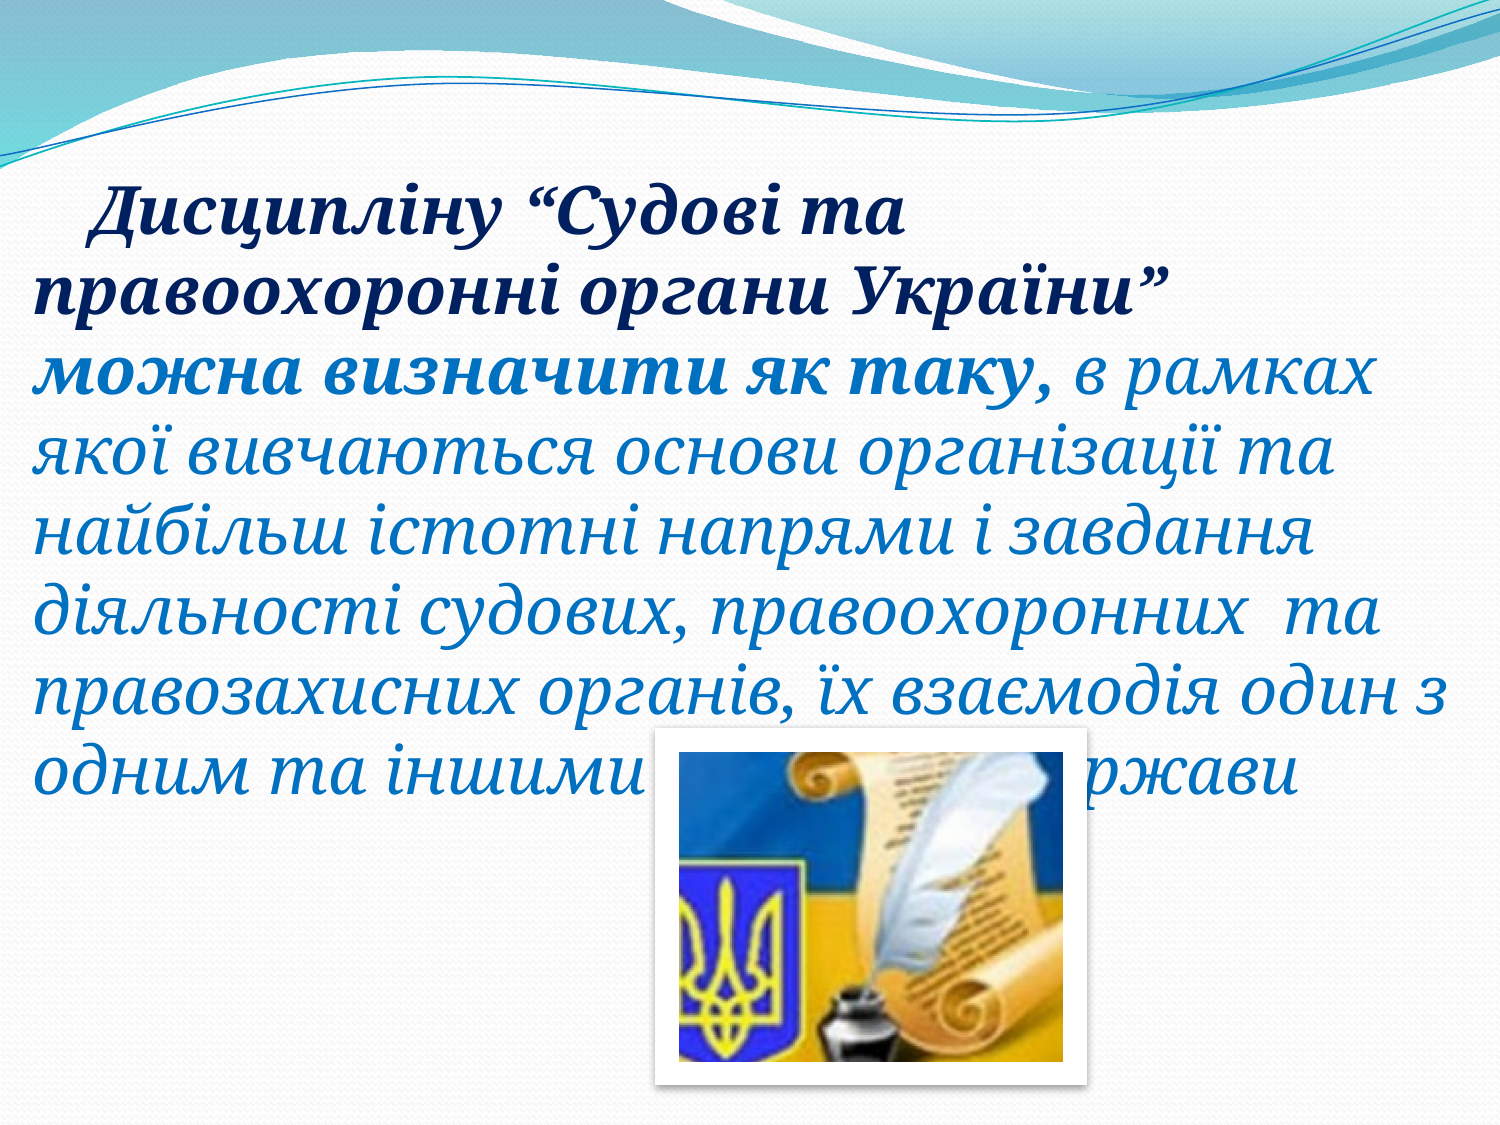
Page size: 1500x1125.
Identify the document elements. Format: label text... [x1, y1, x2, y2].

picture [666, 739, 1076, 1074]
text_box Дисципліну “Судові та правоохоронні органи України” можна визначити як таку, в рамках якої вивчаються основи організації та найбільш істотні напрями і завдання діяльності судових, правоохоронних та правозахисних органів, їх взаємодія один з одним та іншими органами держави [17, 160, 1471, 816]
